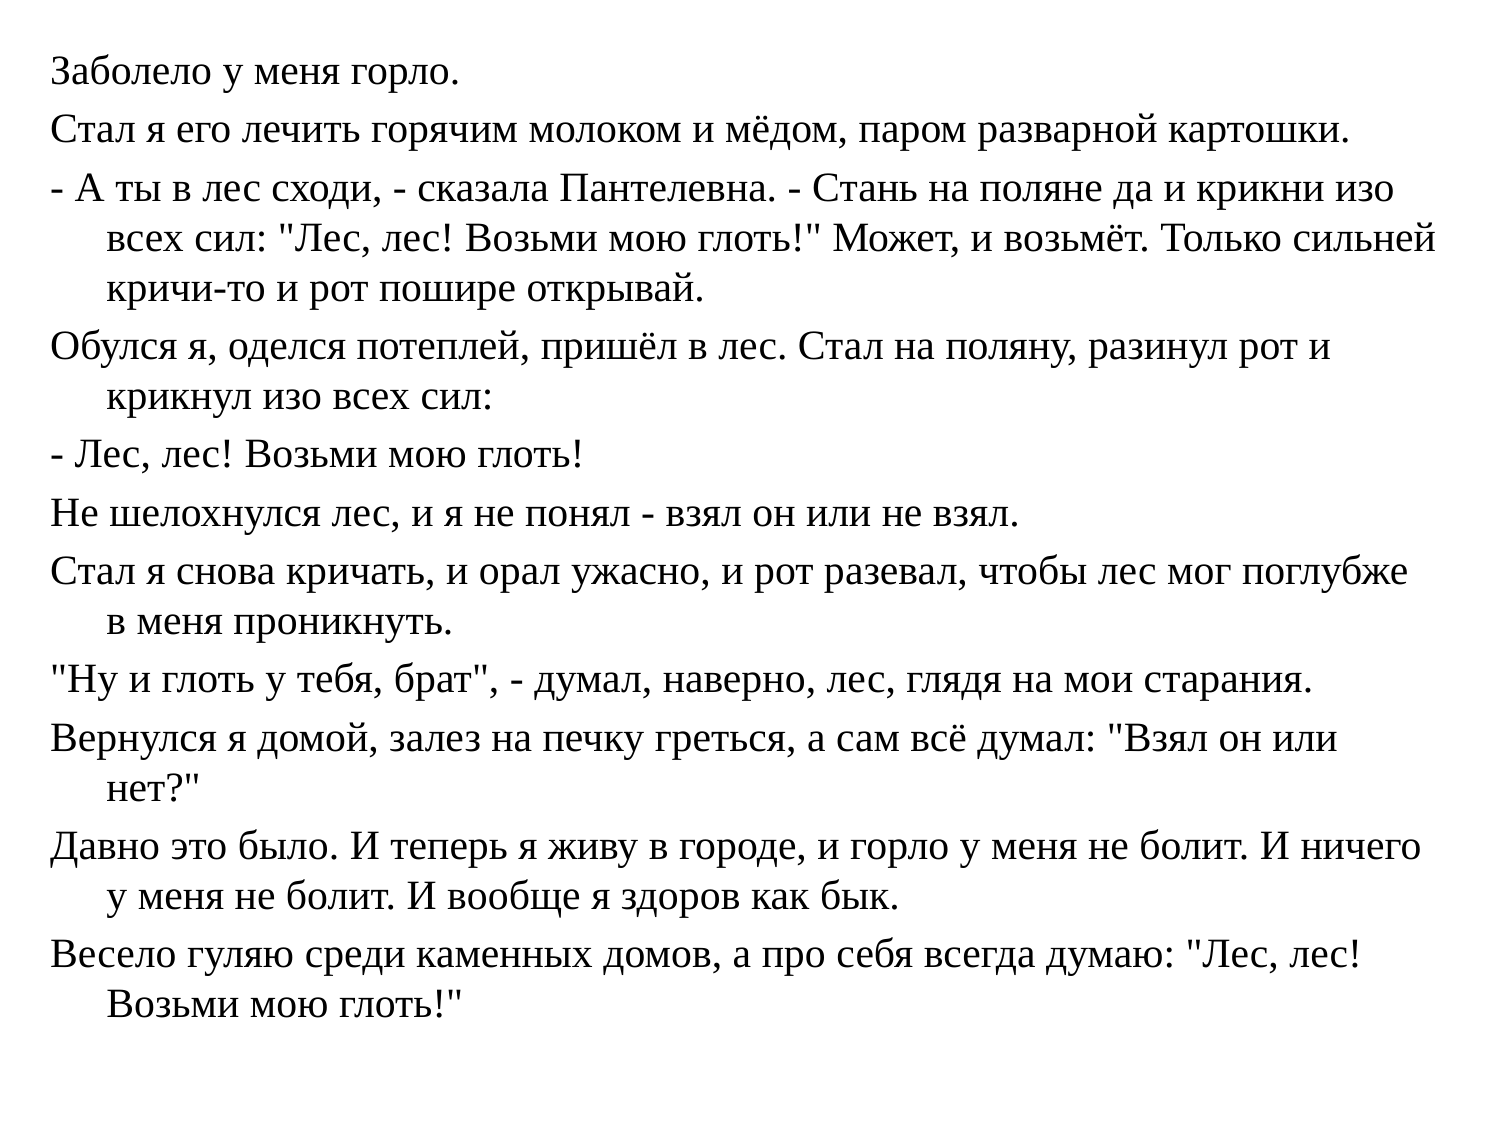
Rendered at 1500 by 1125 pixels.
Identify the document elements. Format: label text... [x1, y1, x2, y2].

list Заболело у меня горло. Стал я его лечить горячим молоком и мёдом, паром разварной картошки. - А ты в лес сходи, - сказала Пантелевна. - Стань на поляне да и крикни изо всех сил: "Лес, лес! Возьми мою глоть!" Может, и возьмёт. Только сильней кричи-то и рот пошире открывай. Обулся я, оделся потеплей, пришёл в лес. Стал на поляну, разинул рот и крикнул изо всех сил: - Лес, лес! Возьми мою глоть! Не шелохнулся лес, и я не понял - взял он или не взял. Стал я снова кричать, и орал ужасно, и рот разевал, чтобы лес мог поглубже в меня проникнуть. "Ну и глоть у тебя, брат", - думал, наверно, лес, глядя на мои старания. Вернулся я домой, залез на печку греться, а сам всё думал: "Взял он или нет?" Давно это было. И теперь я живу в городе, и горло у меня не болит. И ничего у меня не болит. И вообще я здоров как бык. Весело гуляю среди каменных домов, а про себя всегда думаю: "Лес, лес! Возьми мою глоть!" [35, 35, 1454, 1055]
